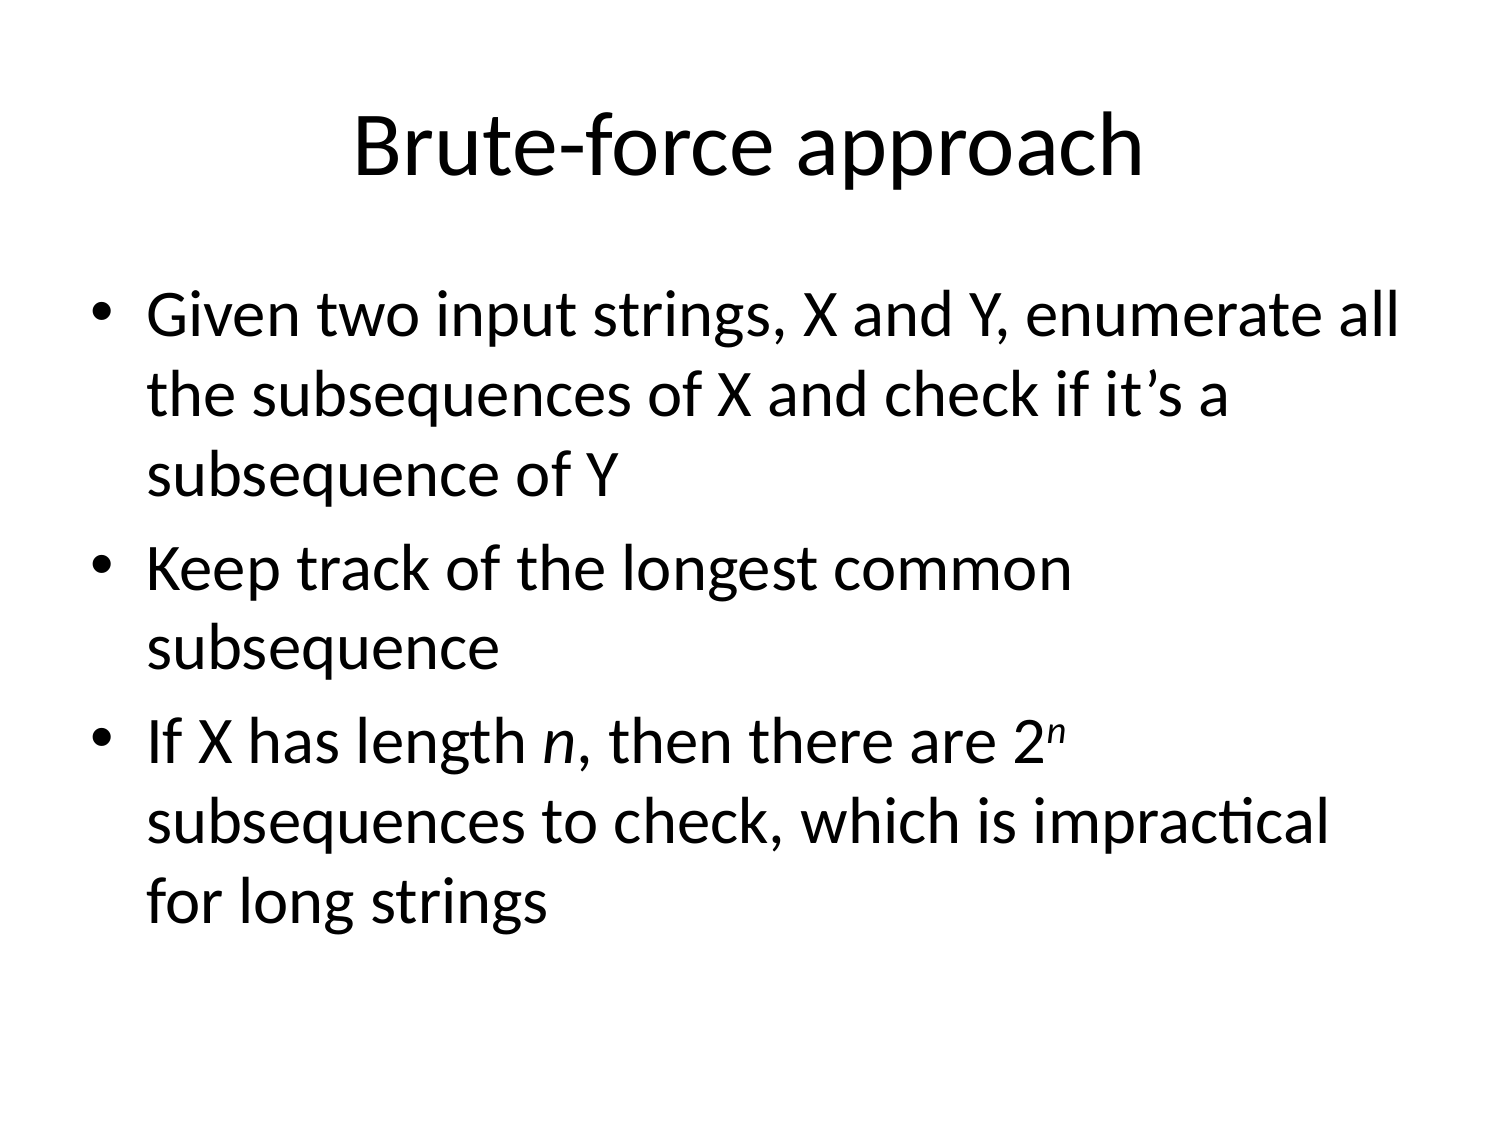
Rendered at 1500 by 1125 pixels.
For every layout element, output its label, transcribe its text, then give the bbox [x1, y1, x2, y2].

title Brute-force approach [75, 45, 1425, 233]
list Given two input strings, X and Y, enumerate all the subsequences of X and check if it’s a subsequence of Y Keep track of the longest common subsequence If X has length n, then there are 2n subsequences to check, which is impractical for long strings [75, 262, 1425, 1005]
